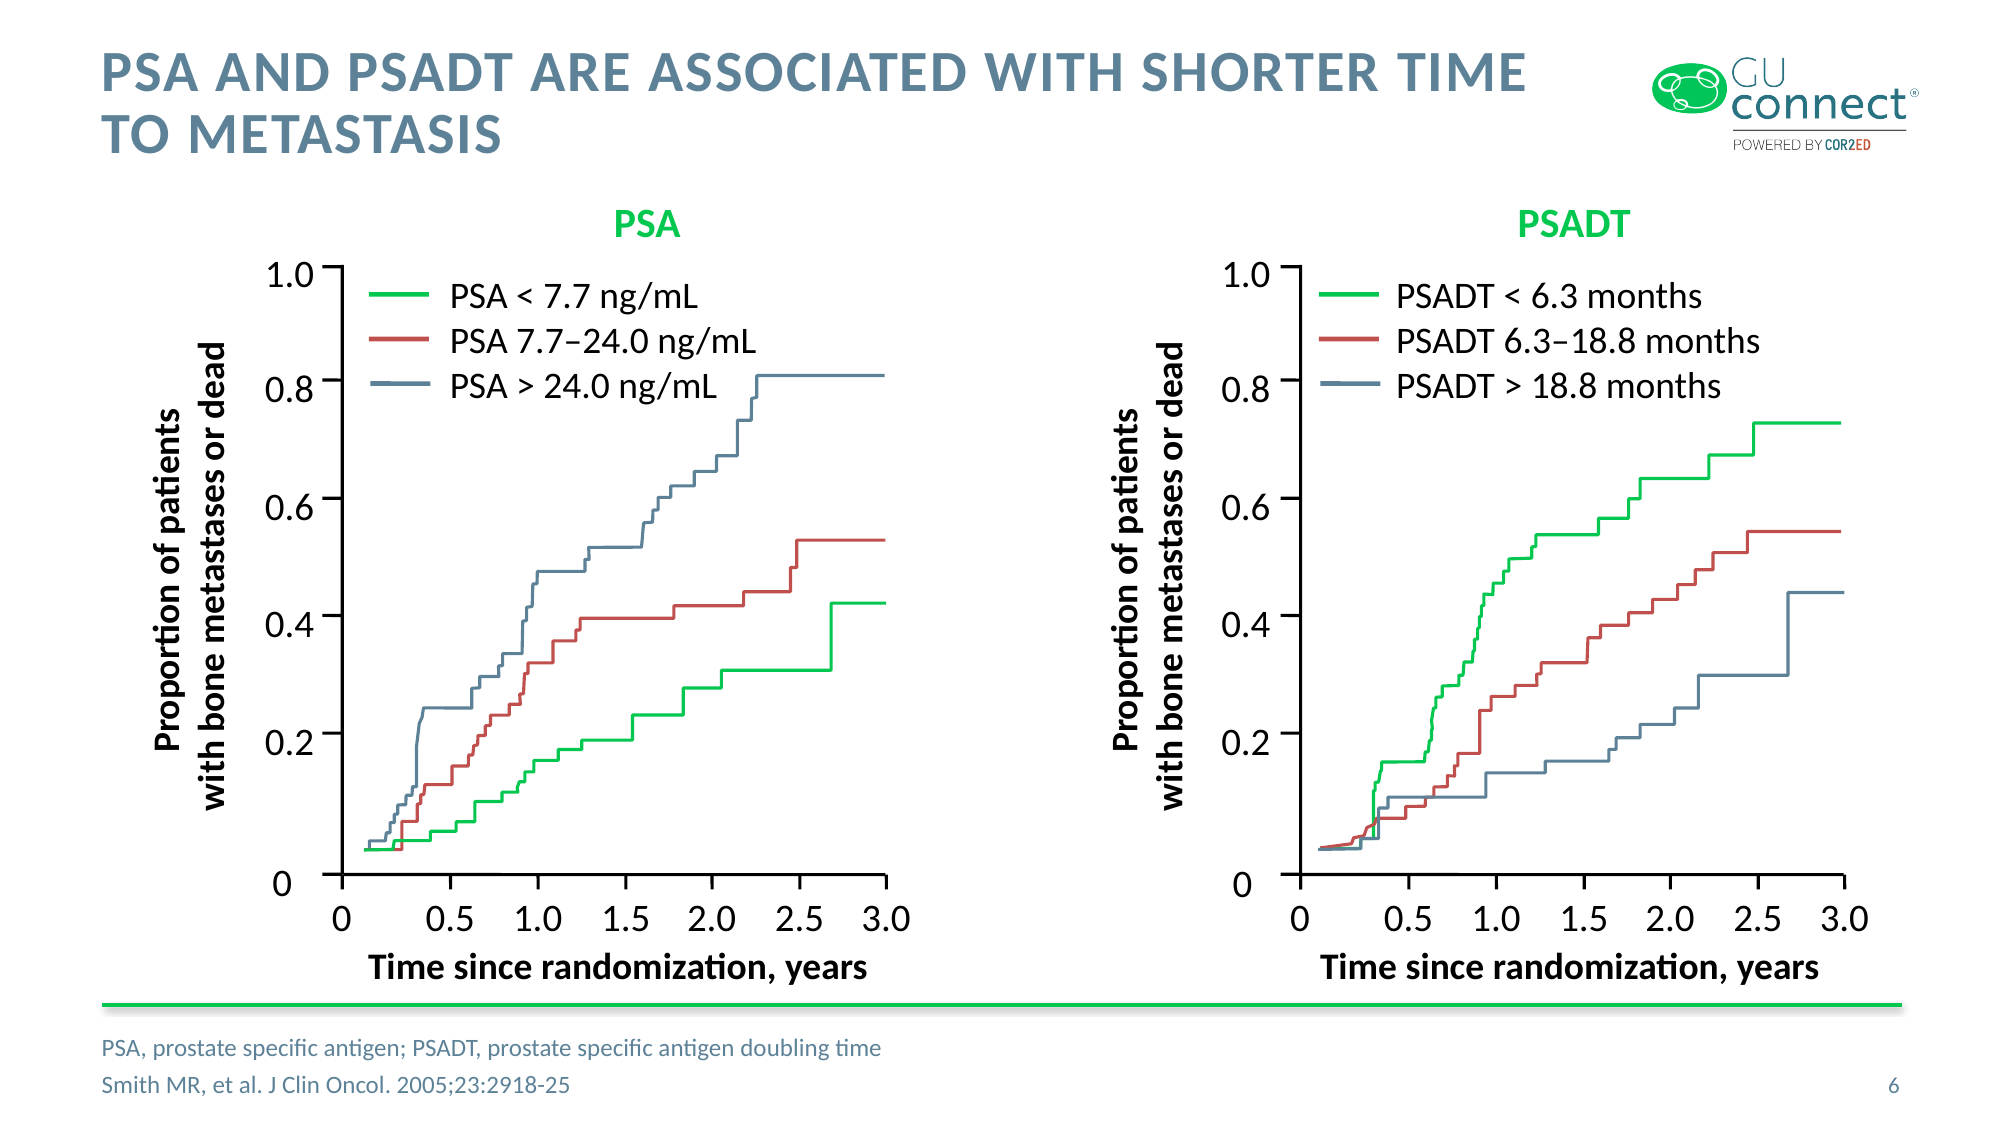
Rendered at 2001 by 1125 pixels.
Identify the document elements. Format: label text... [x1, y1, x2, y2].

text_box 0.8 [250, 355, 329, 418]
text_box 1.0 [498, 885, 578, 941]
picture [1639, 44, 1932, 163]
text_box [368, 840, 378, 846]
text_box [1324, 422, 1842, 845]
text_box 0.6 [250, 474, 329, 536]
text_box 2.5 [760, 885, 840, 941]
text_box 0.6 [1206, 474, 1286, 536]
text_box 2.5 [1718, 885, 1798, 941]
text_box [1383, 798, 1427, 819]
text_box [1405, 530, 1842, 796]
text_box Proportion of patients with bone metastases or dead [1099, 246, 1190, 887]
text_box 0 [1217, 851, 1268, 913]
text_box Proportion of patients with bone metastases or dead [141, 246, 232, 887]
text_box 0 [257, 849, 308, 912]
text_box 1.5 [1544, 885, 1624, 941]
text_box 0.4 [1206, 591, 1286, 653]
text_box 2.0 [1630, 885, 1710, 941]
text_box 0.5 [1369, 885, 1449, 941]
text_box 0.4 [250, 591, 329, 653]
text_box [394, 842, 403, 851]
title PSA and PSADT Are Associated With Shorter Time to Metastasis [101, 40, 1536, 173]
text_box 3.0 [1804, 885, 1884, 941]
text_box 0.8 [1206, 355, 1286, 418]
text_box 0.2 [250, 708, 329, 771]
text_box 1.0 [1206, 241, 1286, 303]
text_box 1.0 [1456, 885, 1536, 941]
text_box [1320, 813, 1377, 848]
text_box Time since randomization, years [1259, 941, 1900, 987]
text_box PSADT [1455, 195, 1694, 244]
text_box Time since randomization, years [308, 941, 948, 987]
text_box PSADT < 6.3 months PSADT 6.3–18.8 months PSADT > 18.8 months [1381, 264, 1776, 414]
text_box 0 [1275, 885, 1325, 941]
text_box [363, 602, 887, 851]
text_box PSA [528, 195, 767, 244]
text_box [368, 539, 886, 847]
text_box [1318, 591, 1845, 851]
text_box PSA < 7.7 ng/mL PSA 7.7–24.0 ng/mL PSA > 24.0 ng/mL [435, 263, 772, 414]
text_box 0 [317, 885, 367, 941]
text_box 1.0 [250, 241, 329, 303]
text_box 3.0 [846, 885, 926, 941]
text_box 0.5 [410, 885, 490, 941]
text_box 0.2 [1206, 708, 1286, 771]
text_box 2.0 [672, 885, 752, 941]
list PSA, prostate specific antigen; PSADT, prostate specific antigen doubling time Smith MR, et al. J Clin Oncol. 2005;23:2918-25 [101, 1035, 1434, 1095]
text_box 1.5 [586, 885, 666, 941]
text_box [379, 374, 885, 840]
slide_number 6 [1771, 1054, 1900, 1115]
